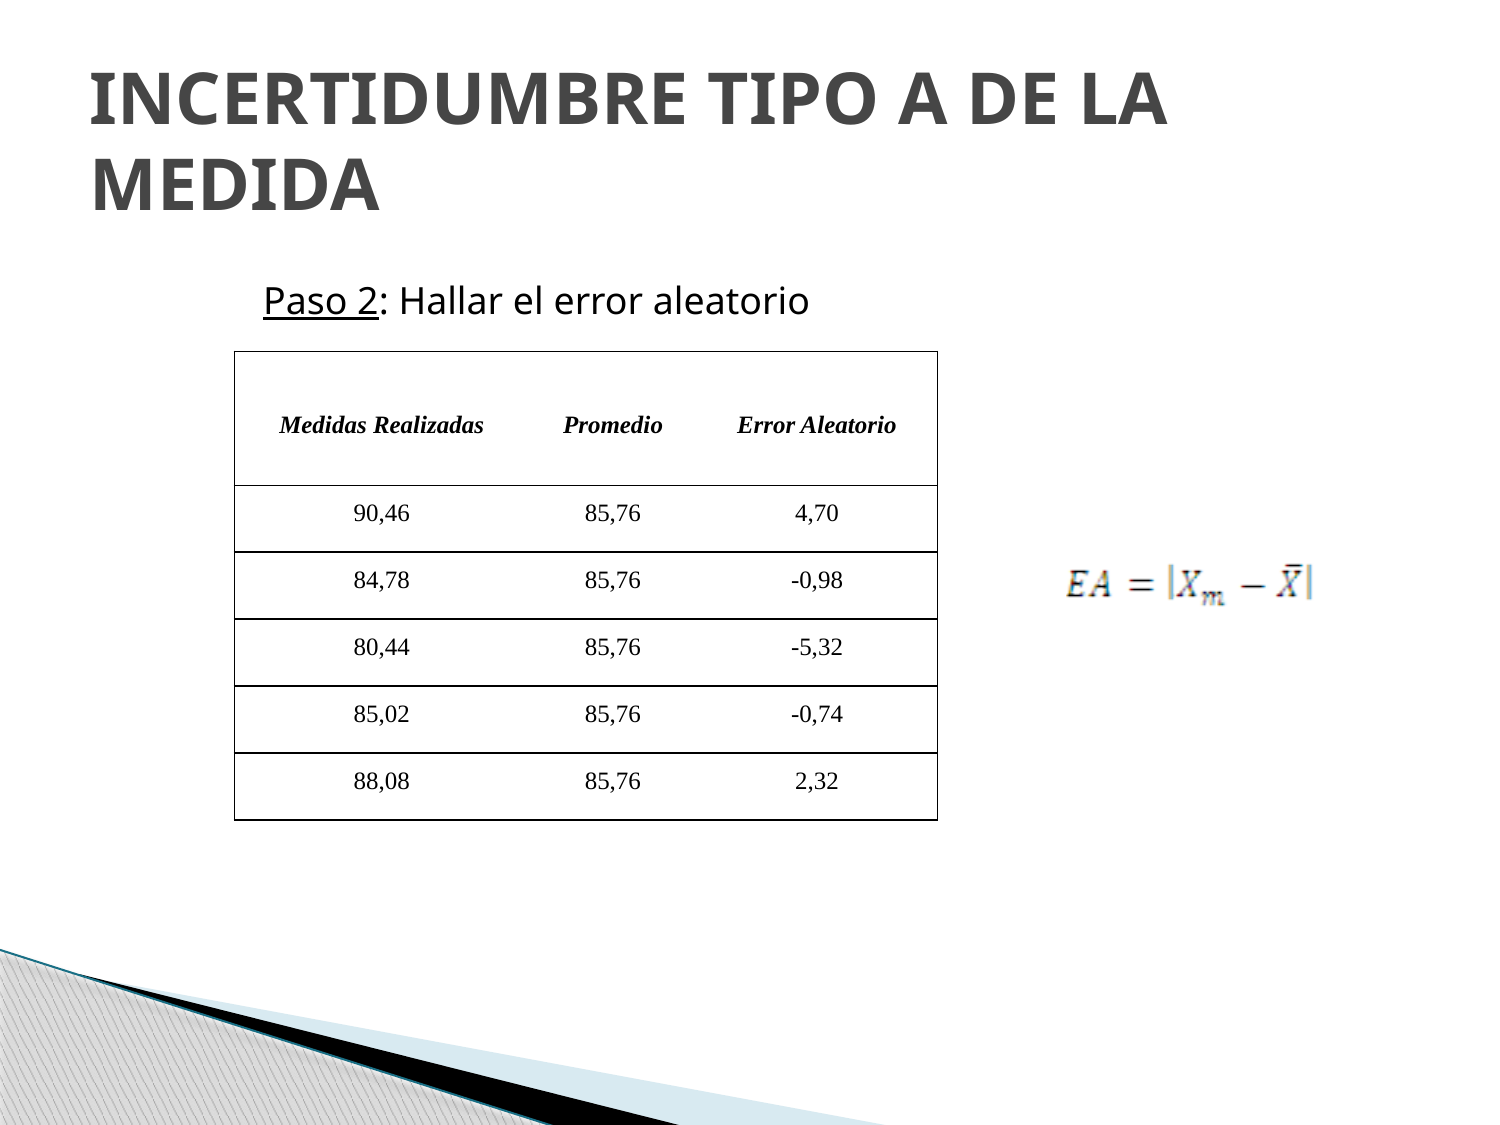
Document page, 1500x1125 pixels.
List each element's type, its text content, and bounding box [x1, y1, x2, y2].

table_cell 4,70 [697, 486, 937, 551]
table_cell 2,32 [697, 754, 937, 819]
table_header Promedio [529, 352, 697, 485]
table_cell 85,02 [235, 687, 529, 752]
table_cell 84,78 [235, 553, 529, 618]
table_cell 80,44 [235, 620, 529, 685]
table_cell 85,76 [529, 687, 697, 752]
table_cell 88,08 [235, 754, 529, 819]
table_cell -5,32 [697, 620, 937, 685]
title INCERTIDUMBRE TIPO A DE LA MEDIDA [75, 45, 1425, 233]
table_cell -0,74 [697, 687, 937, 752]
table_cell -0,98 [697, 553, 937, 618]
table_cell 85,76 [529, 486, 697, 551]
table_cell 85,76 [529, 553, 697, 618]
table_cell 85,76 [529, 754, 697, 819]
text_box Paso 2: Hallar el error aleatorio [248, 269, 836, 330]
table_header Error Aleatorio [697, 352, 937, 485]
table_cell 90,46 [235, 486, 529, 551]
picture [1066, 562, 1316, 610]
table_cell 85,76 [529, 620, 697, 685]
table_header Medidas Realizadas [235, 352, 529, 485]
